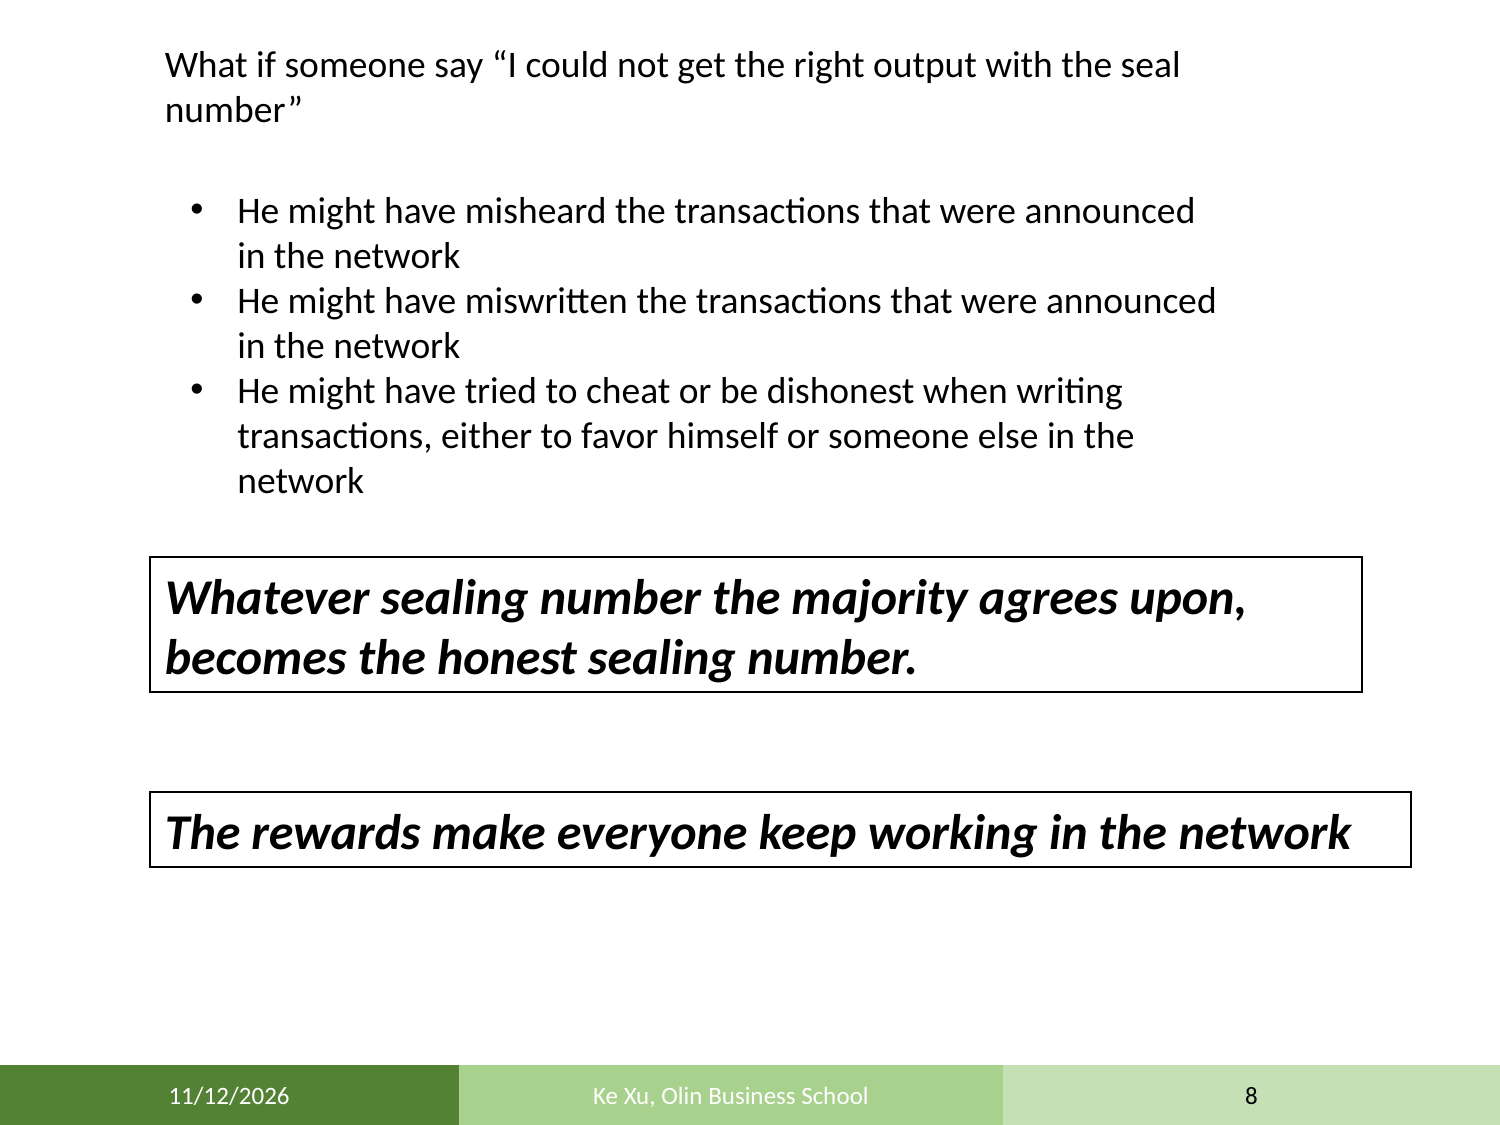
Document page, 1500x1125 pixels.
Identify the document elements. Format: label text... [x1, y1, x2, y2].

slide_number 8 [1003, 1065, 1500, 1125]
text_box What if someone say “I could not get the right output with the seal number” [150, 32, 1221, 138]
footer Ke Xu, Olin Business School [459, 1065, 1003, 1125]
text_box Whatever sealing number the majority agrees upon, becomes the honest sealing number. [149, 556, 1363, 693]
text_box He might have misheard the transactions that were announced in the network He might have miswritten the transactions that were announced in the network He might have tried to cheat or be dishonest when writing transactions, either to favor himself or someone else in the network [175, 178, 1246, 554]
text_box The rewards make everyone keep working in the network [149, 791, 1412, 868]
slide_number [0, 1065, 459, 1125]
